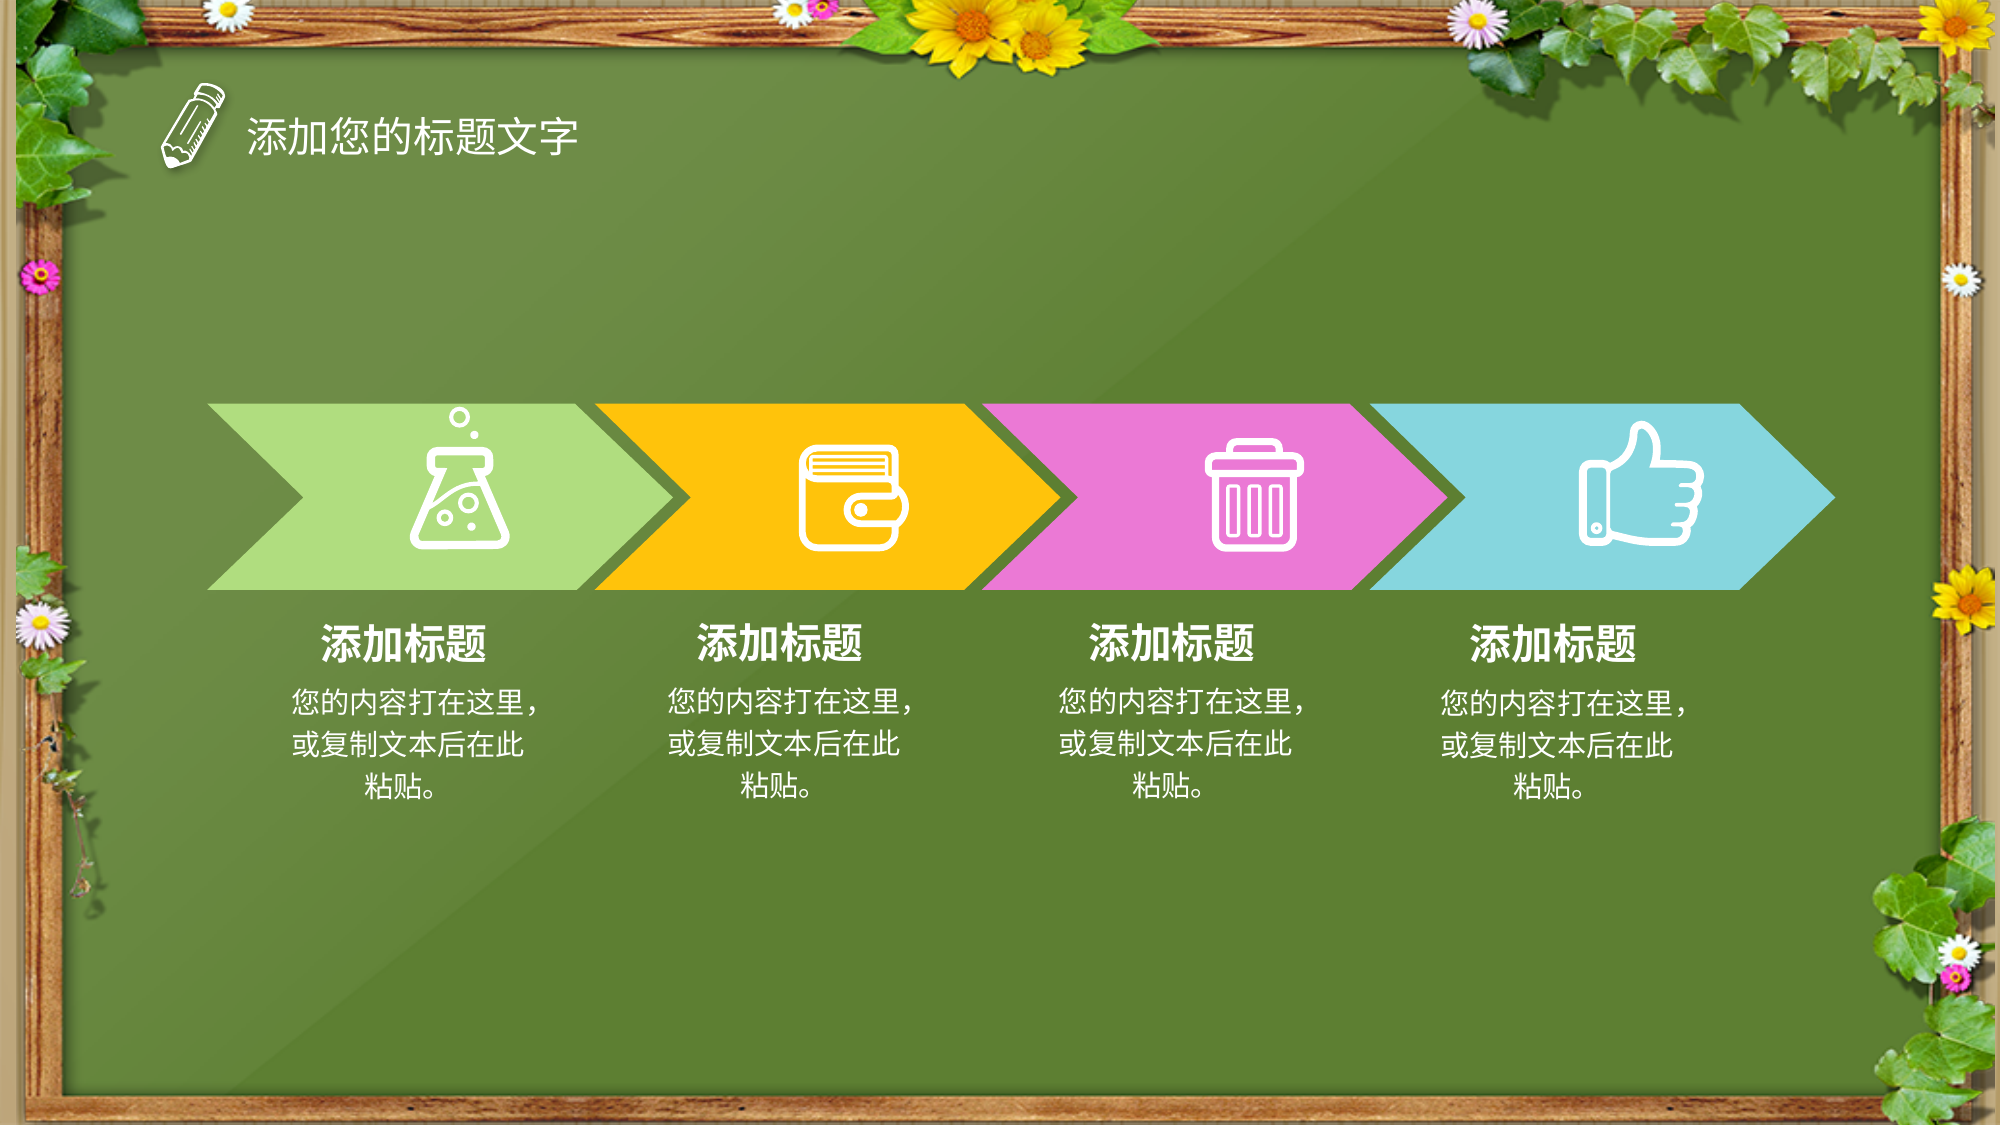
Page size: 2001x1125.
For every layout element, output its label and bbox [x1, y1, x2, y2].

text_box [1419, 610, 1695, 811]
text_box [270, 610, 546, 811]
text_box [207, 403, 594, 590]
text_box [594, 403, 981, 590]
text_box [1448, 403, 1836, 590]
text_box [1038, 608, 1314, 810]
picture [0, 0, 2000, 1125]
text_box [646, 608, 922, 810]
text_box [981, 403, 1448, 590]
